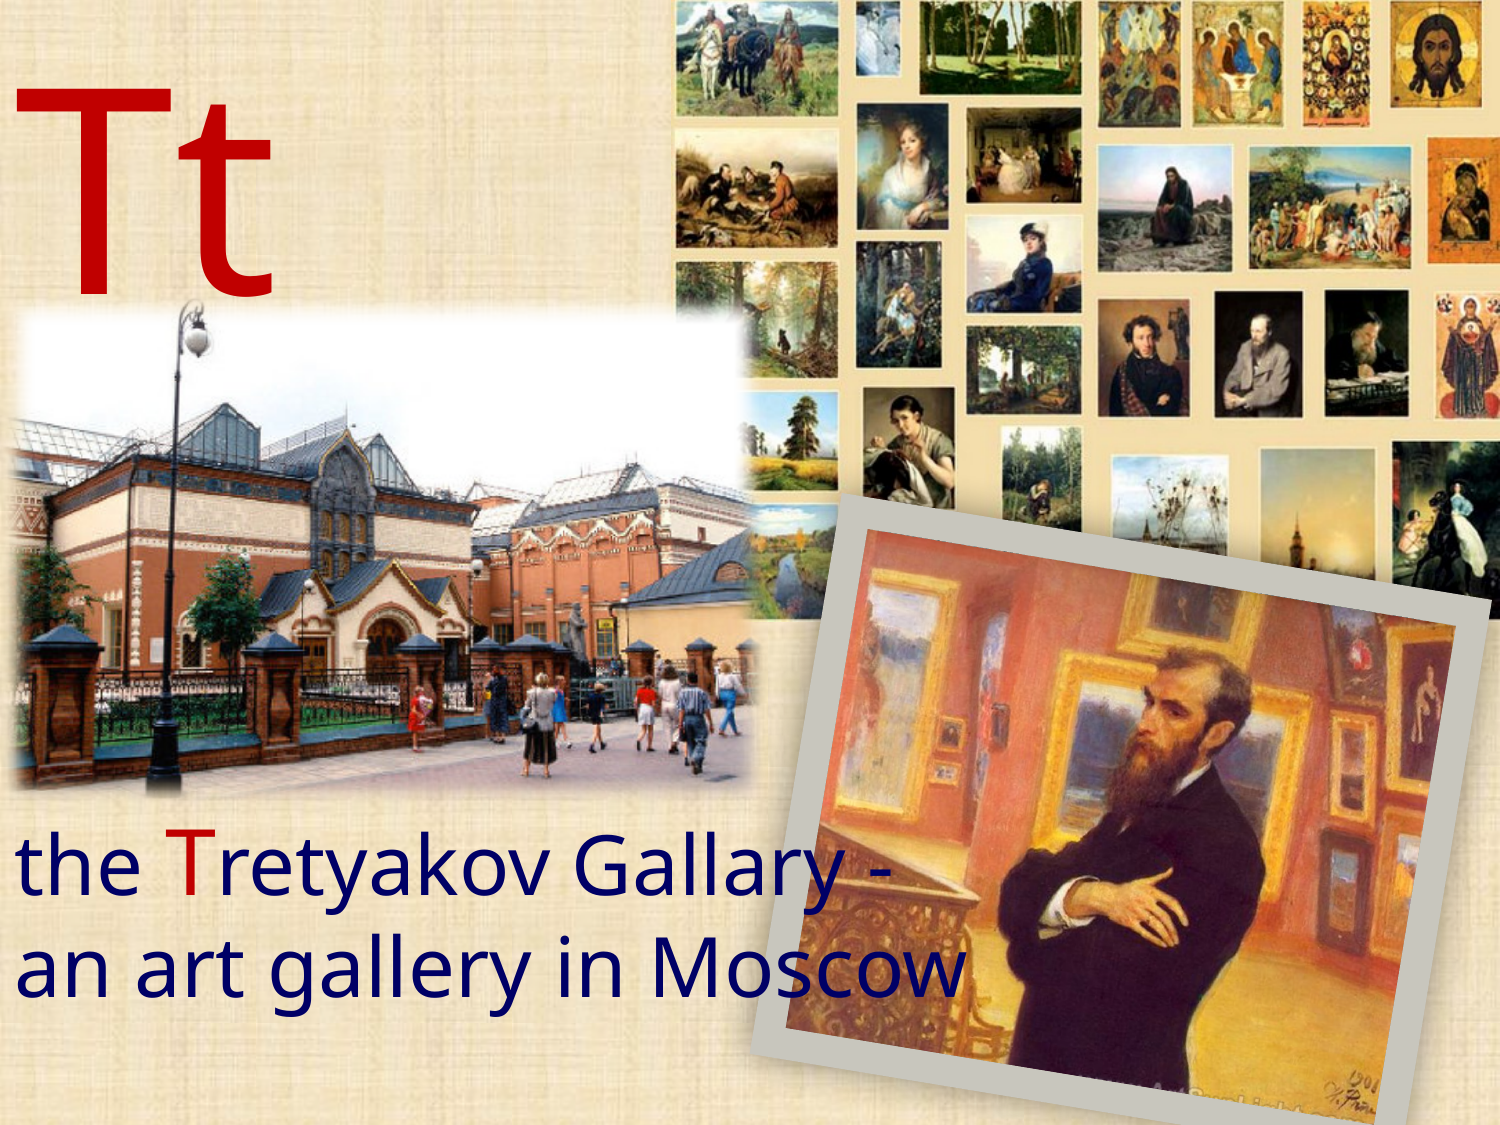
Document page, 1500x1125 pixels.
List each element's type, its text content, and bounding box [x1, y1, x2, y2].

picture [0, 0, 1500, 1124]
text_box Tt [0, 0, 585, 289]
text_box the Tretyakov Gallary -an art gallery in Moscow [0, 796, 817, 1022]
